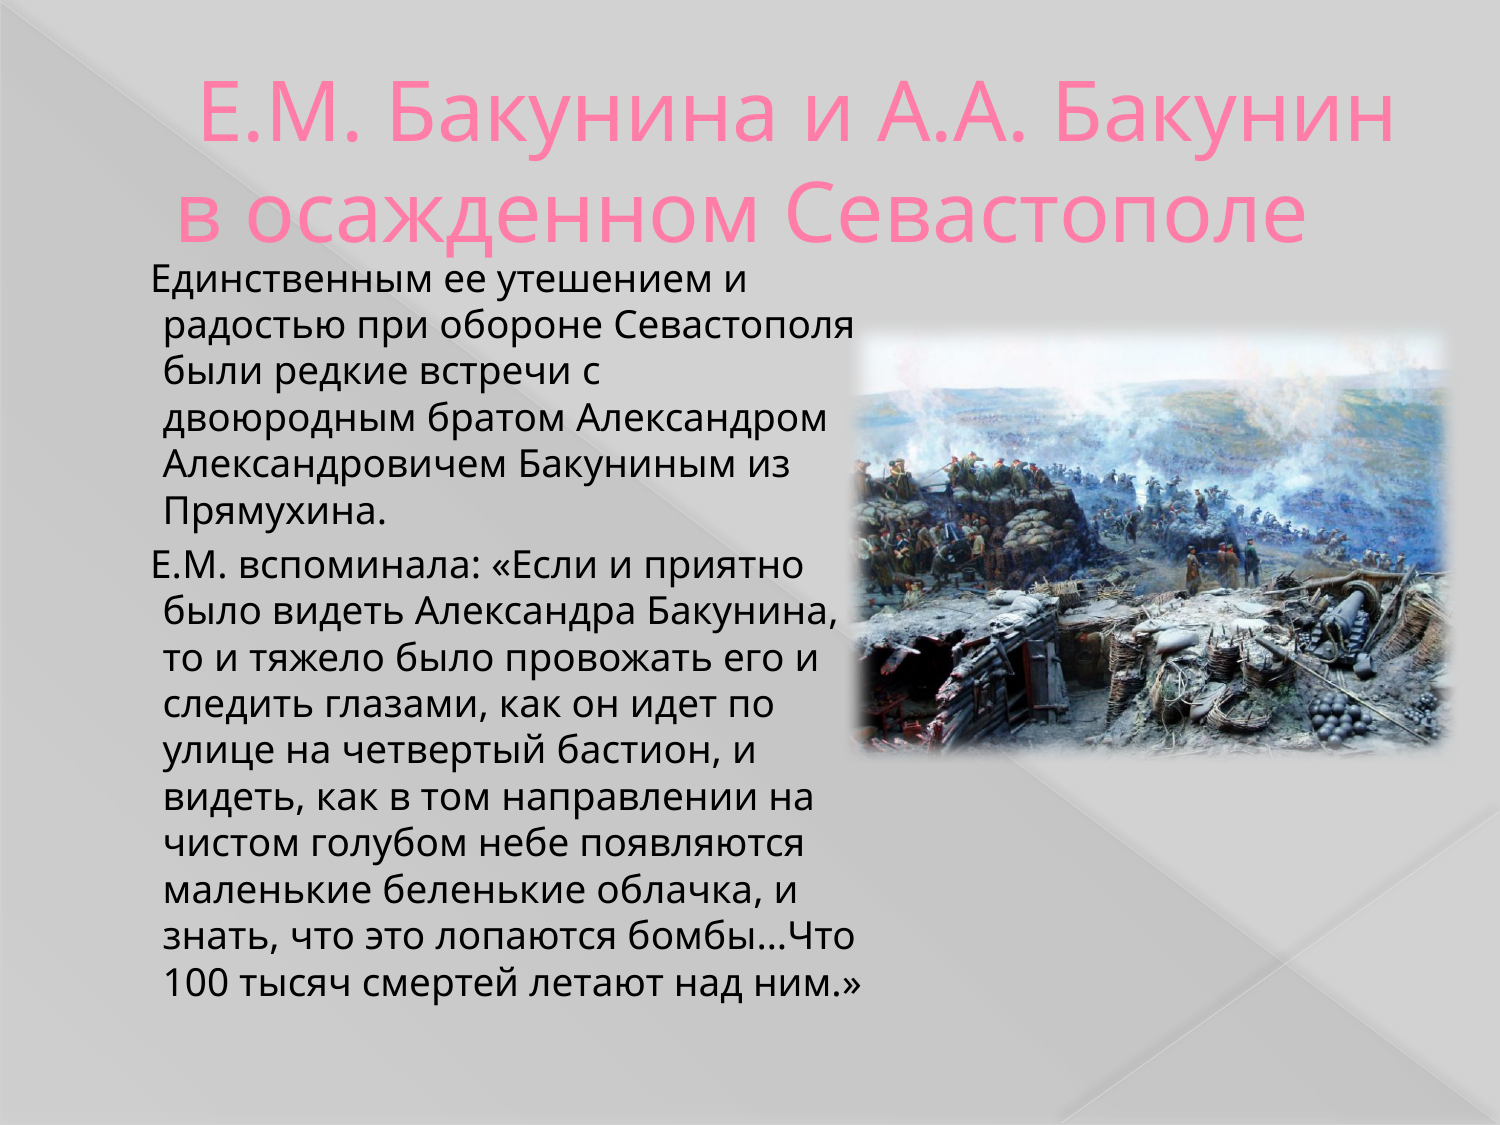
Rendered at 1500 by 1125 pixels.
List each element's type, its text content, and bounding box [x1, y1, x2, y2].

list Единственным ее утешением и радостью при обороне Севастополя были редкие встречи с двоюродным братом Александром Александровичем Бакуниным из Прямухина. Е.М. вспоминала: «Если и приятно было видеть Александра Бакунина, то и тяжело было провожать его и следить глазами, как он идет по улице на четвертый бастион, и видеть, как в том направлении на чистом голубом небе появляются маленькие беленькие облачка, и знать, что это лопаются бомбы…Что 100 тысяч смертей летают над ним.» [75, 246, 879, 1079]
picture [843, 316, 1459, 764]
title Е.М. Бакунина и А.А. Бакунин в осажденном Севастополе [75, 43, 1425, 274]
